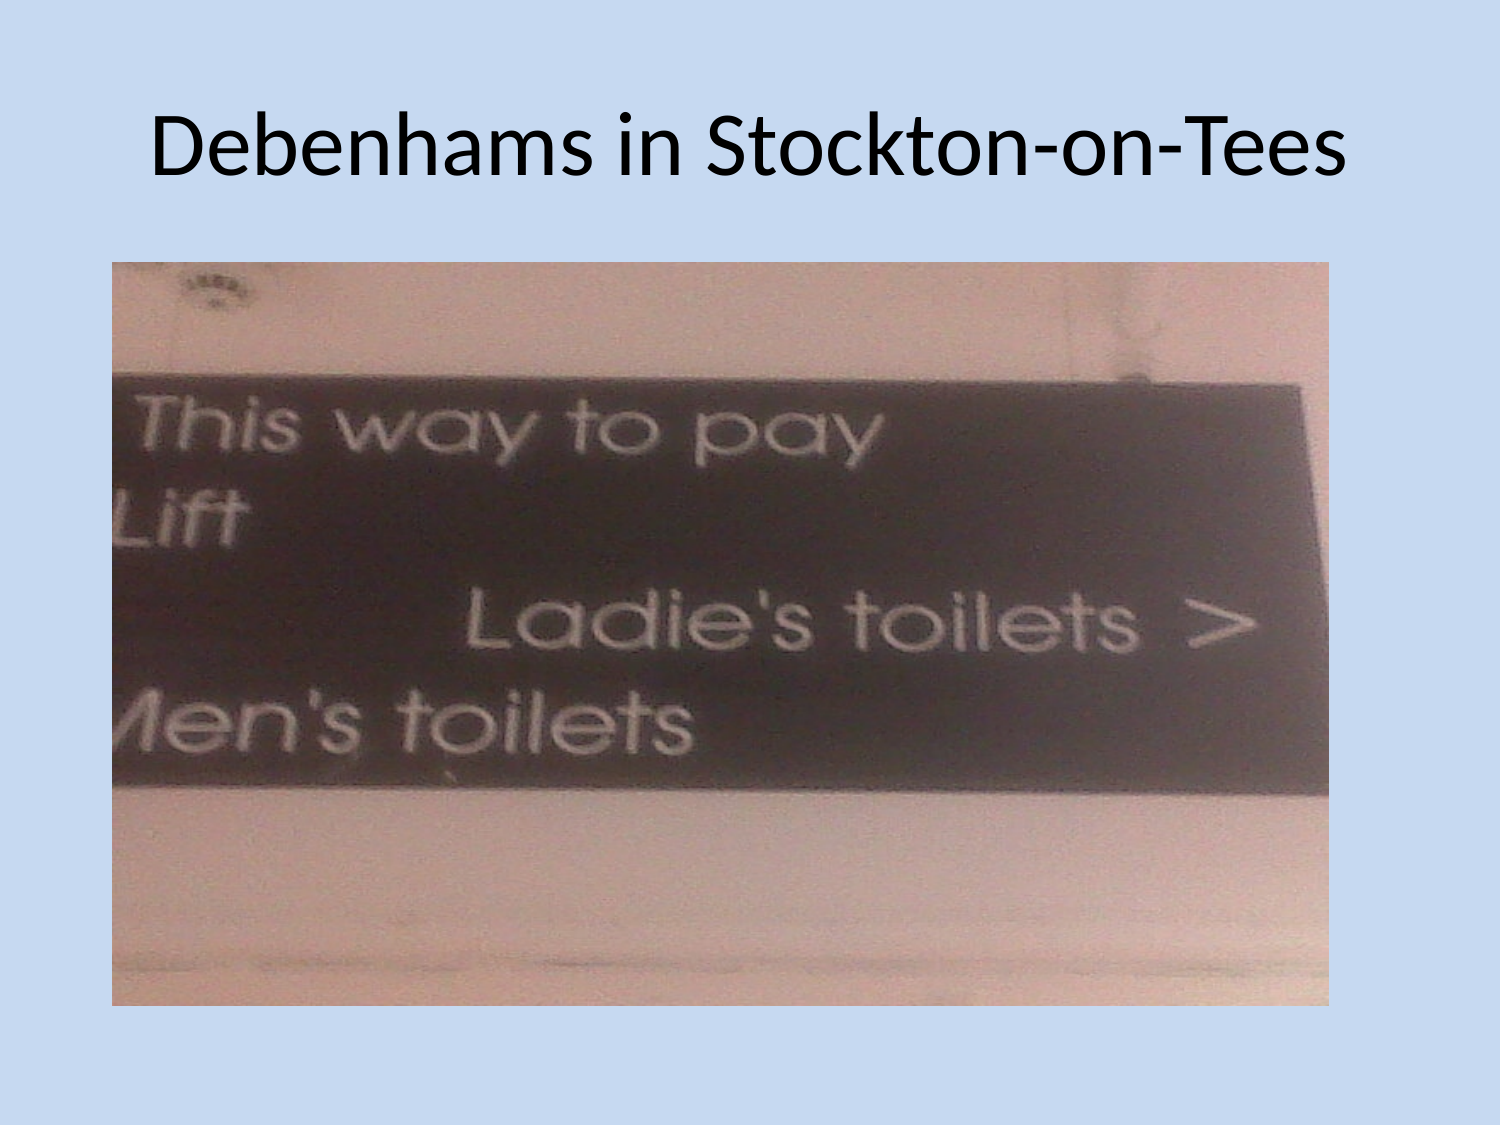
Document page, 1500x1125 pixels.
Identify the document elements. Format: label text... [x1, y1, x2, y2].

title Debenhams in Stockton-on-Tees [75, 45, 1425, 233]
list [111, 262, 1329, 1006]
